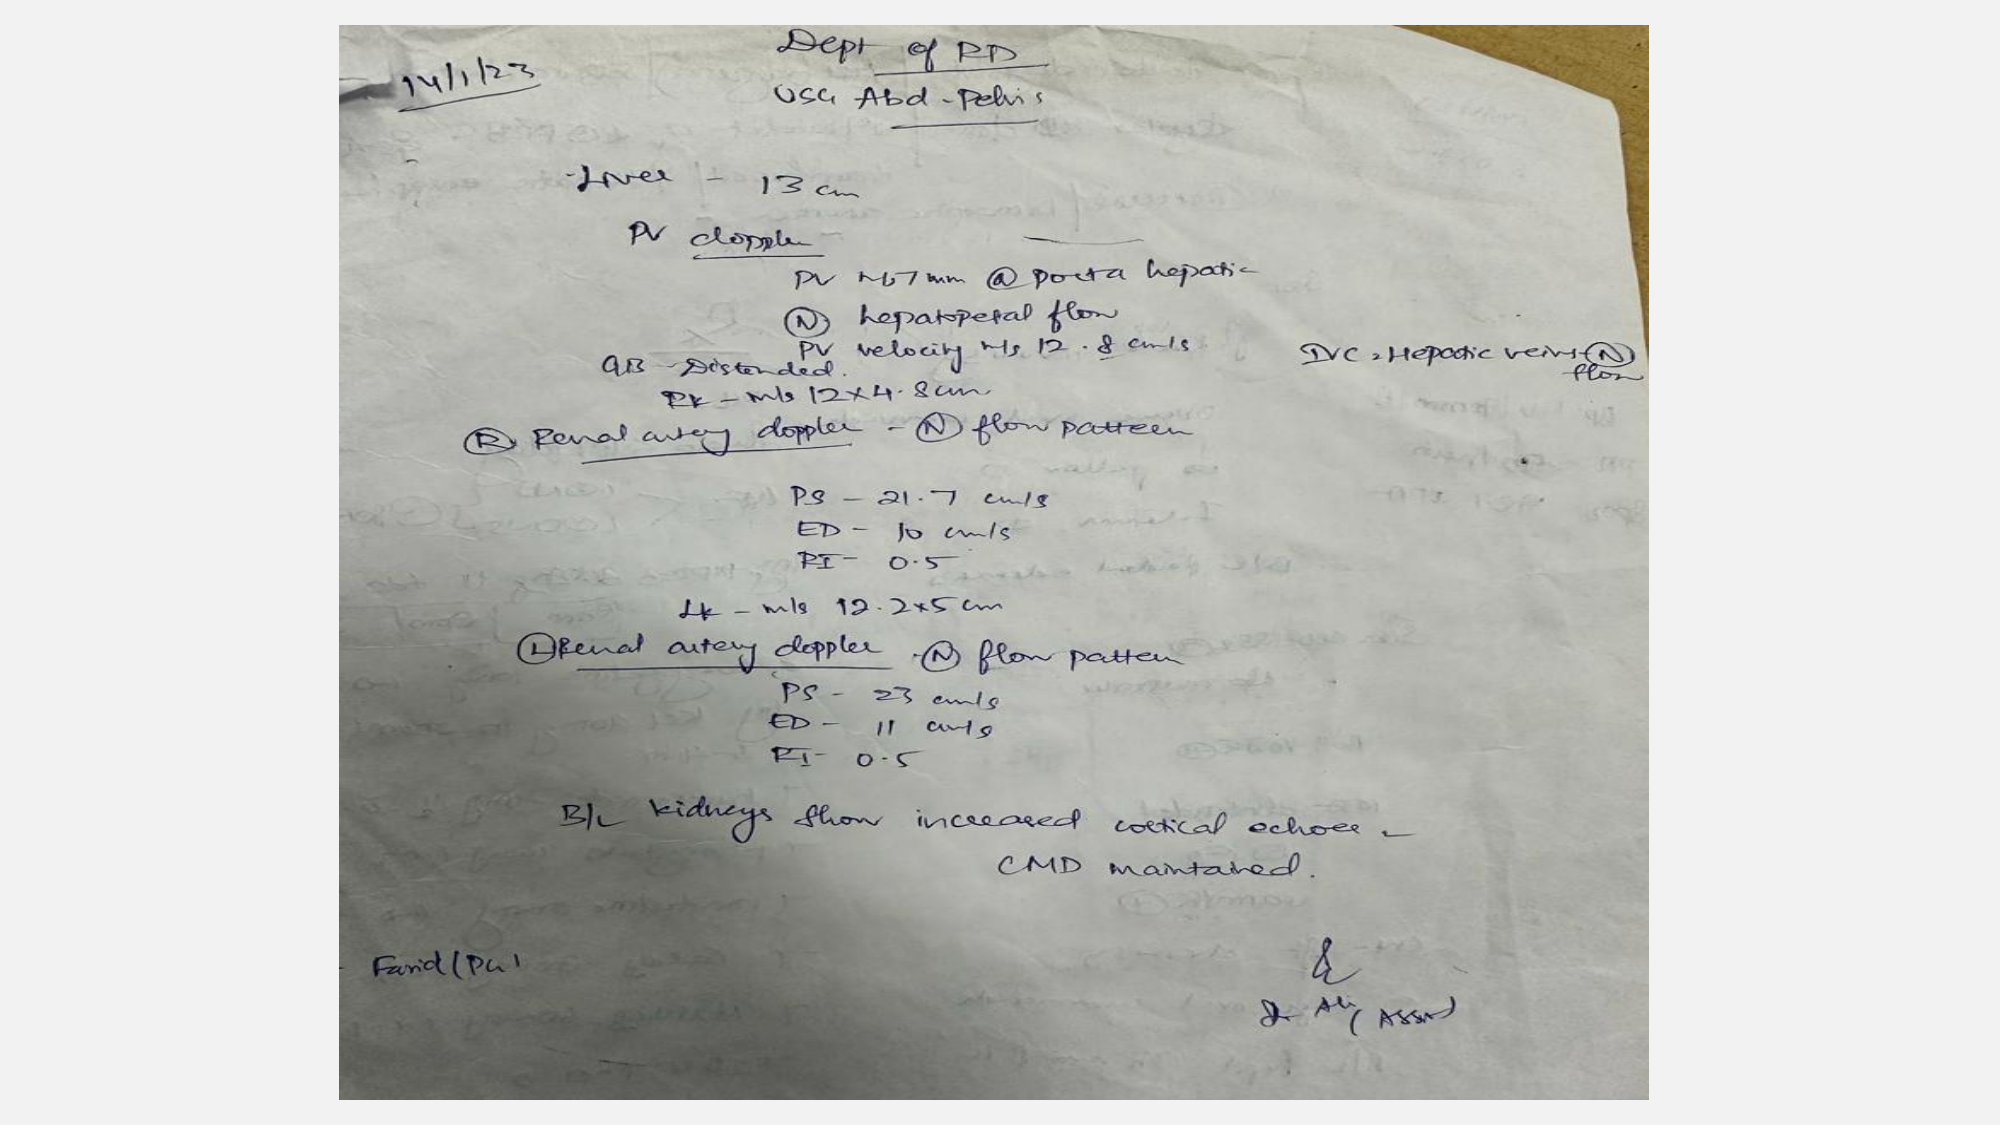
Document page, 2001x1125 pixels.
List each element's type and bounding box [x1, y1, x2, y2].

list [339, 25, 1649, 1100]
